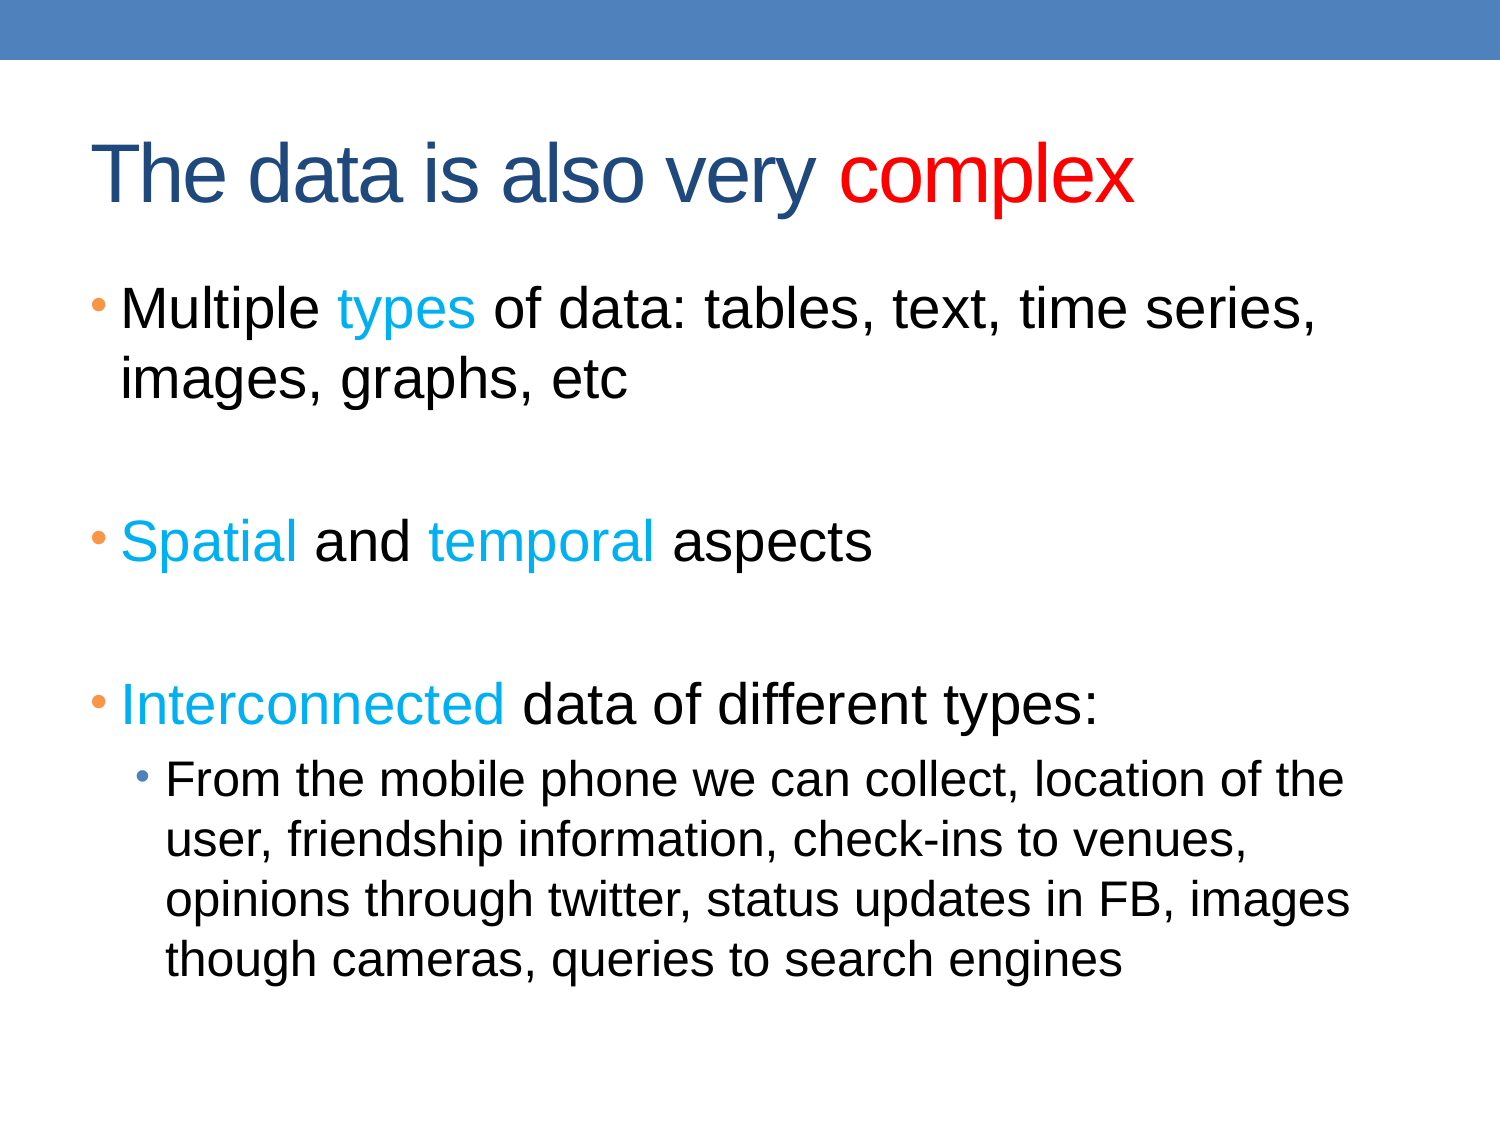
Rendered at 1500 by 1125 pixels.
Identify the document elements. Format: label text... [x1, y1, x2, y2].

list Multiple types of data: tables, text, time series, images, graphs, etc Spatial and temporal aspects Interconnected data of different types: From the mobile phone we can collect, location of the user, friendship information, check-ins to venues, opinions through twitter, status updates in FB, images though cameras, queries to search engines [75, 262, 1425, 1063]
title The data is also very complex [75, 87, 1425, 250]
